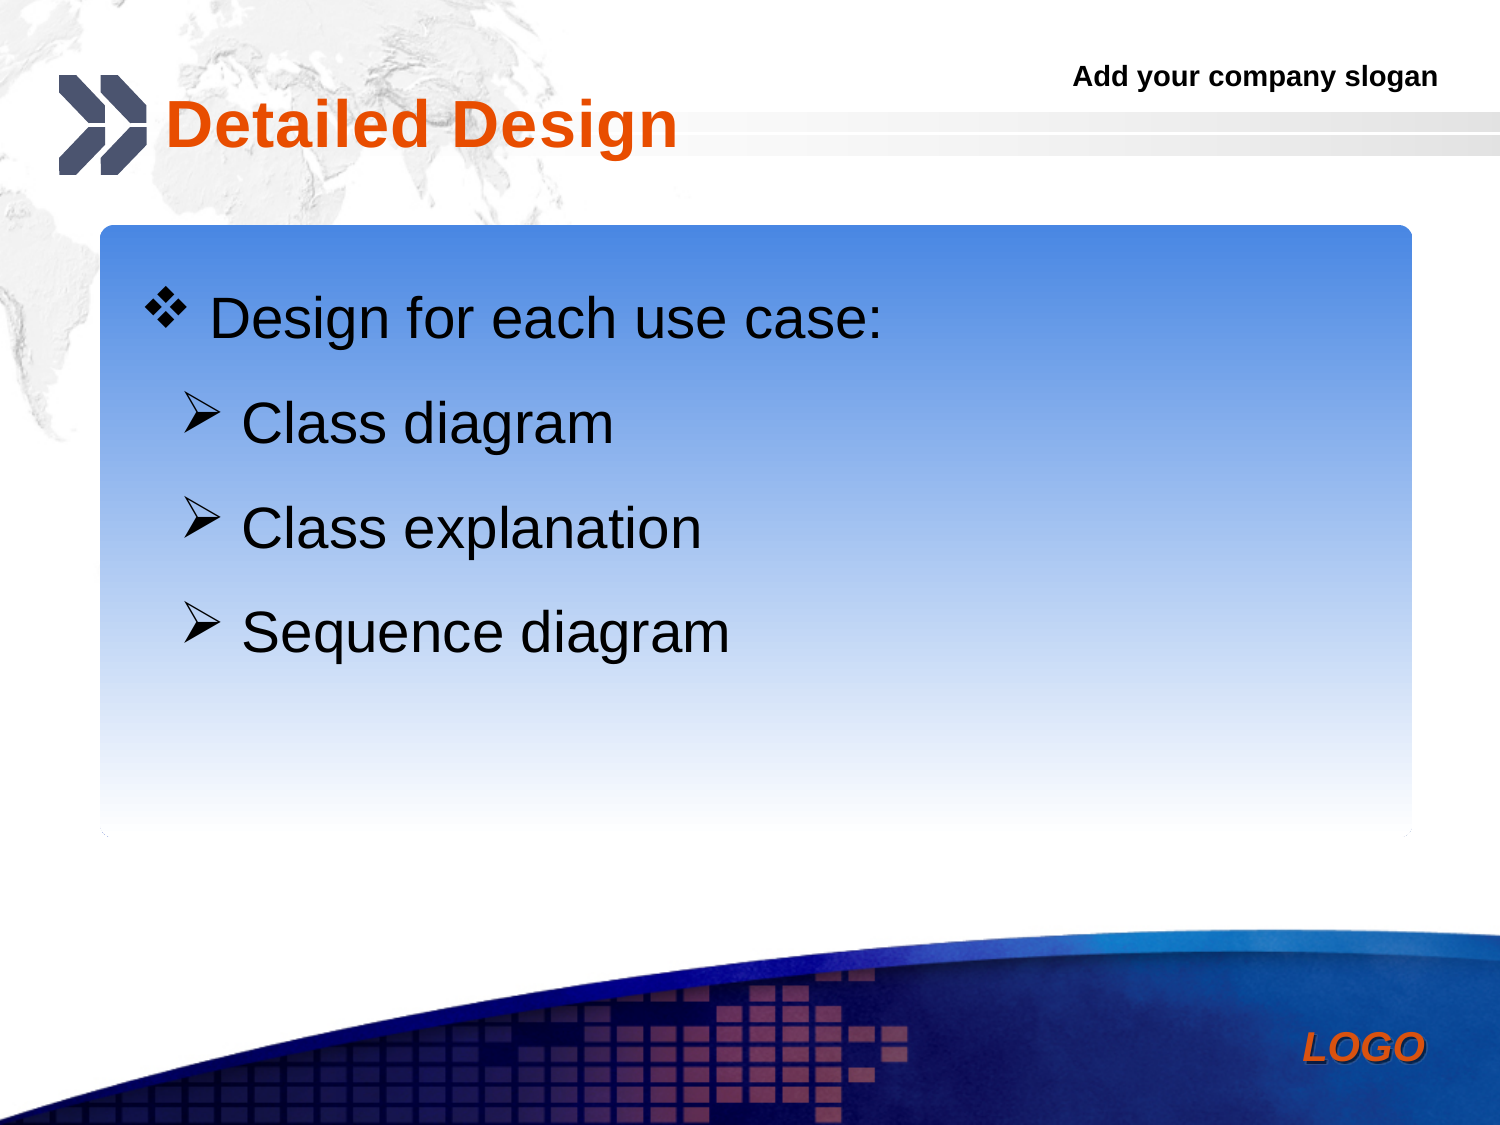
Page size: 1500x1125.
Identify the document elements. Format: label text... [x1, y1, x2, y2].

picture [0, 0, 1500, 1125]
picture [1388, 84, 1398, 90]
picture [1391, 73, 1398, 83]
text_box [99, 224, 1413, 838]
text_box Design for each use case: Class diagram Class explanation Sequence diagram [124, 237, 1338, 975]
title Detailed Design [149, 74, 1388, 168]
